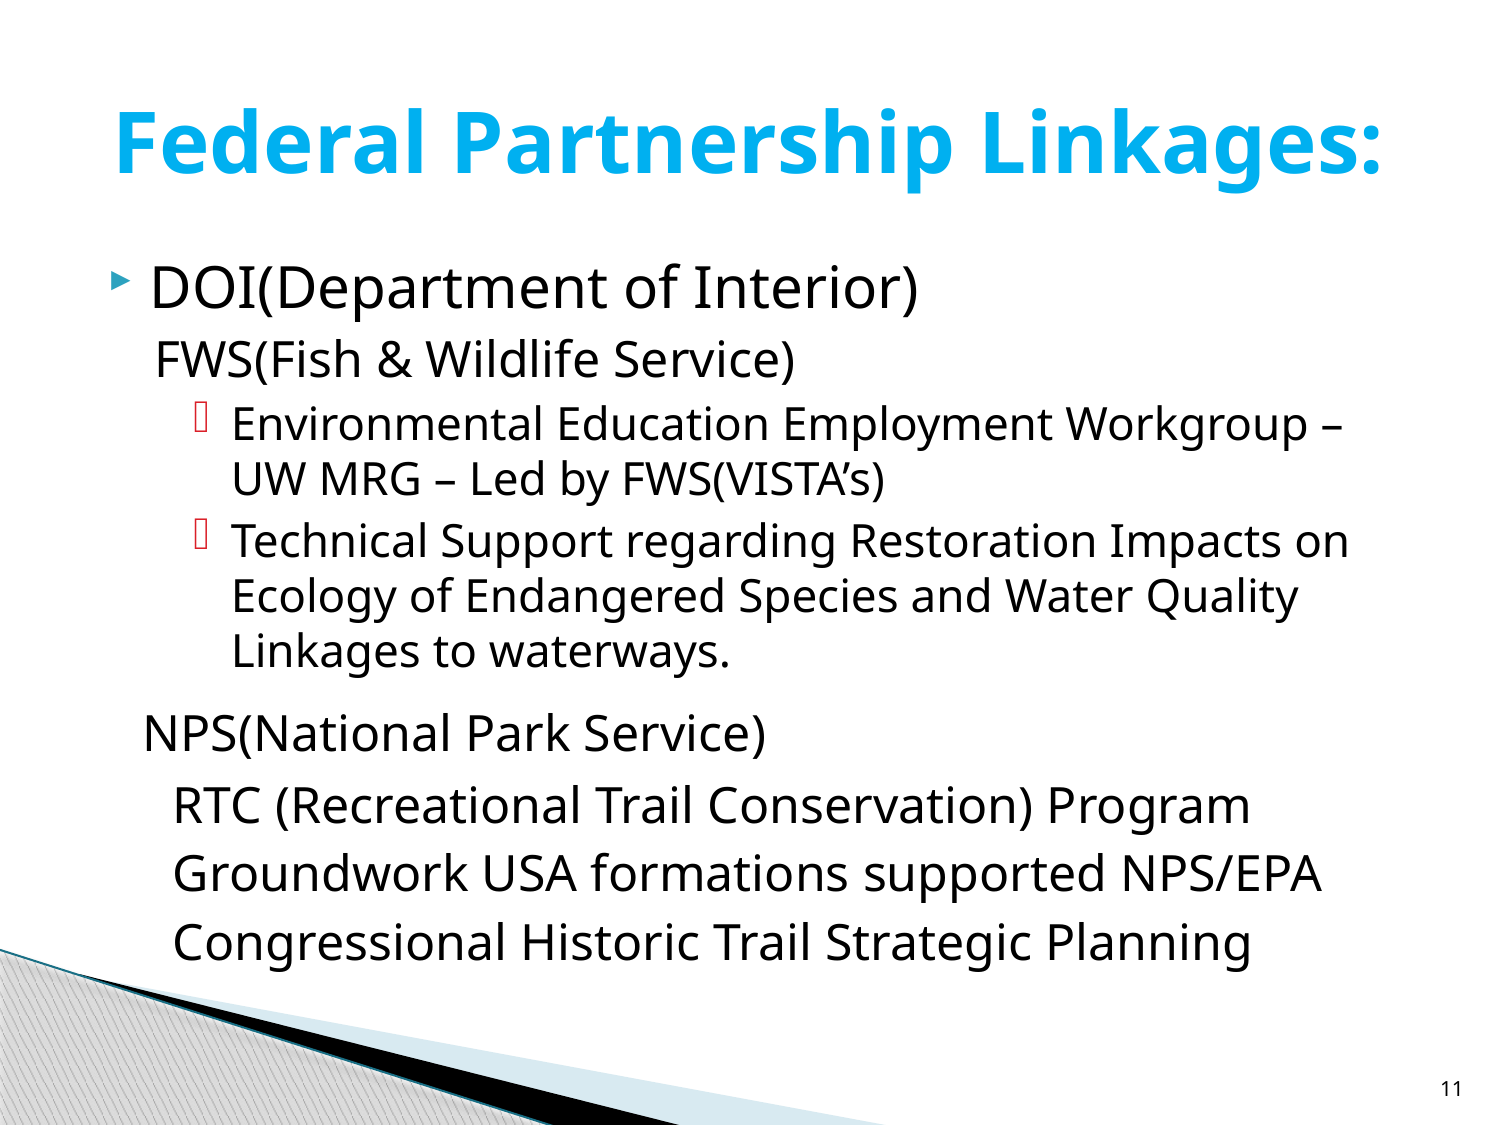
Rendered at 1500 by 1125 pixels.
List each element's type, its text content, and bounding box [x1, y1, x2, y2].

title Federal Partnership Linkages: [75, 45, 1425, 233]
slide_number 11 [1418, 1051, 1479, 1112]
list DOI(Department of Interior) FWS(Fish & Wildlife Service) Environmental Education Employment Workgroup – UW MRG – Led by FWS(VISTA’s) Technical Support regarding Restoration Impacts on Ecology of Endangered Species and Water Quality Linkages to waterways. NPS(National Park Service) RTC (Recreational Trail Conservation) Program Groundwork USA formations supported NPS/EPA Congressional Historic Trail Strategic Planning [74, 242, 1426, 986]
